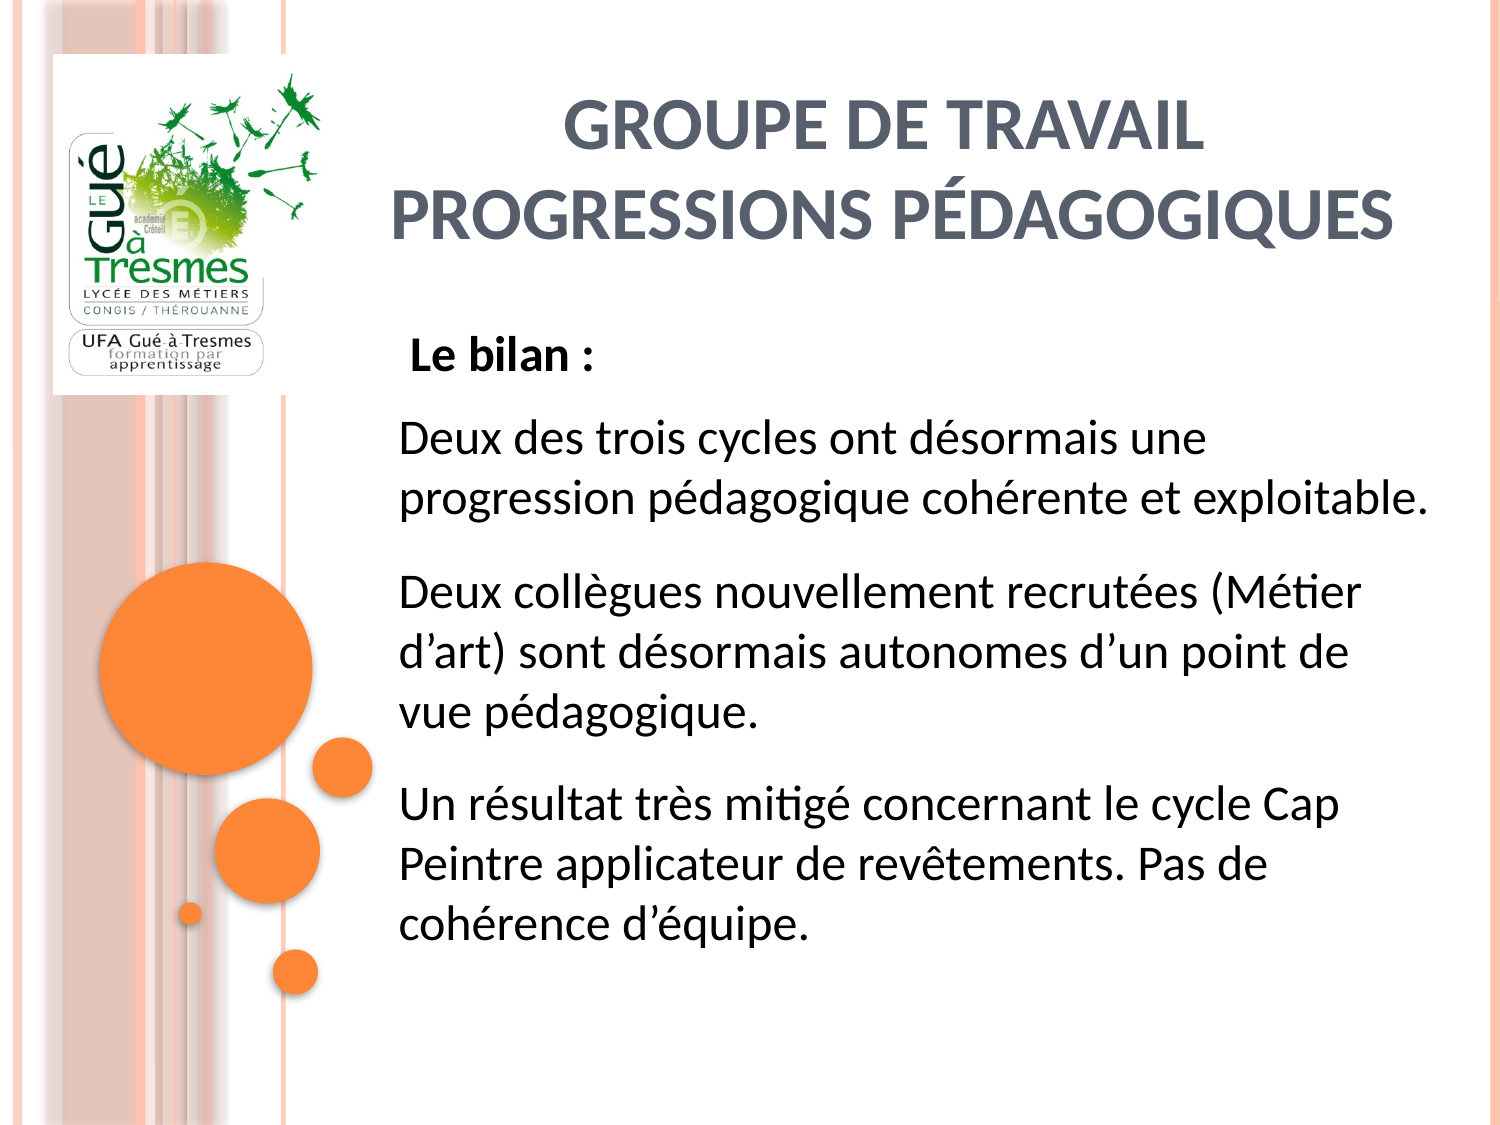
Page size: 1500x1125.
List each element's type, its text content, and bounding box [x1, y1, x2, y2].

picture [52, 54, 337, 396]
title Groupe de travail Progressions pédagogiques [360, 62, 1427, 268]
text_box Le bilan : [395, 314, 1388, 390]
text_box Deux des trois cycles ont désormais une progression pédagogique cohérente et exploitable. [383, 397, 1459, 532]
text_box Un résultat très mitigé concernant le cycle Cap Peintre applicateur de revêtements. Pas de cohérence d’équipe. [383, 763, 1471, 1018]
text_box Deux collègues nouvellement recrutées (Métier d’art) sont désormais autonomes d’un point de vue pédagogique. [383, 550, 1400, 746]
